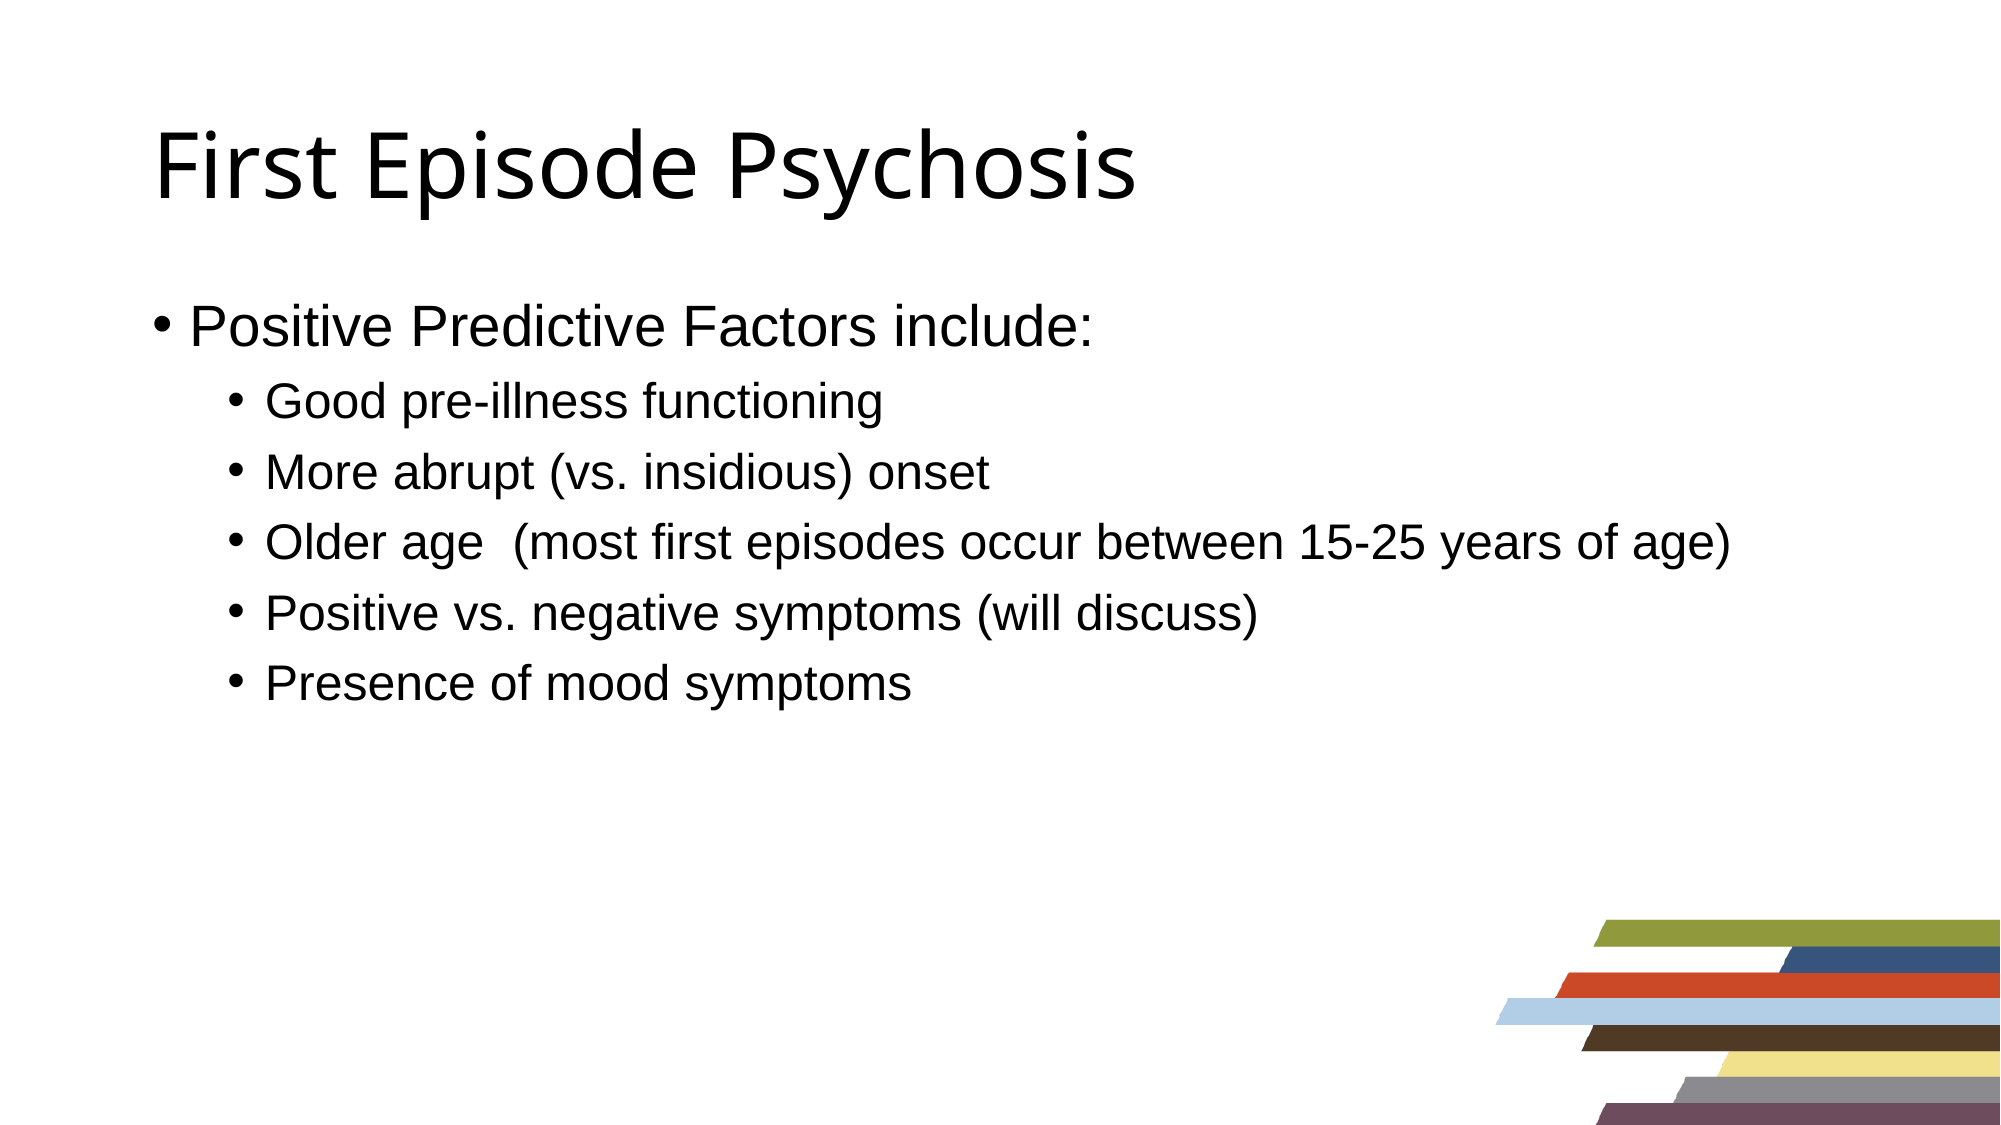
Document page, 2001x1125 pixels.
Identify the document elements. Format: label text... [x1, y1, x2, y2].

title First Episode Psychosis [137, 59, 1863, 278]
picture [1469, 847, 2000, 1125]
list Positive Predictive Factors include: Good pre-illness functioning More abrupt (vs. insidious) onset Older age (most first episodes occur between 15-25 years of age) Positive vs. negative symptoms (will discuss) Presence of mood symptoms [137, 281, 1863, 880]
